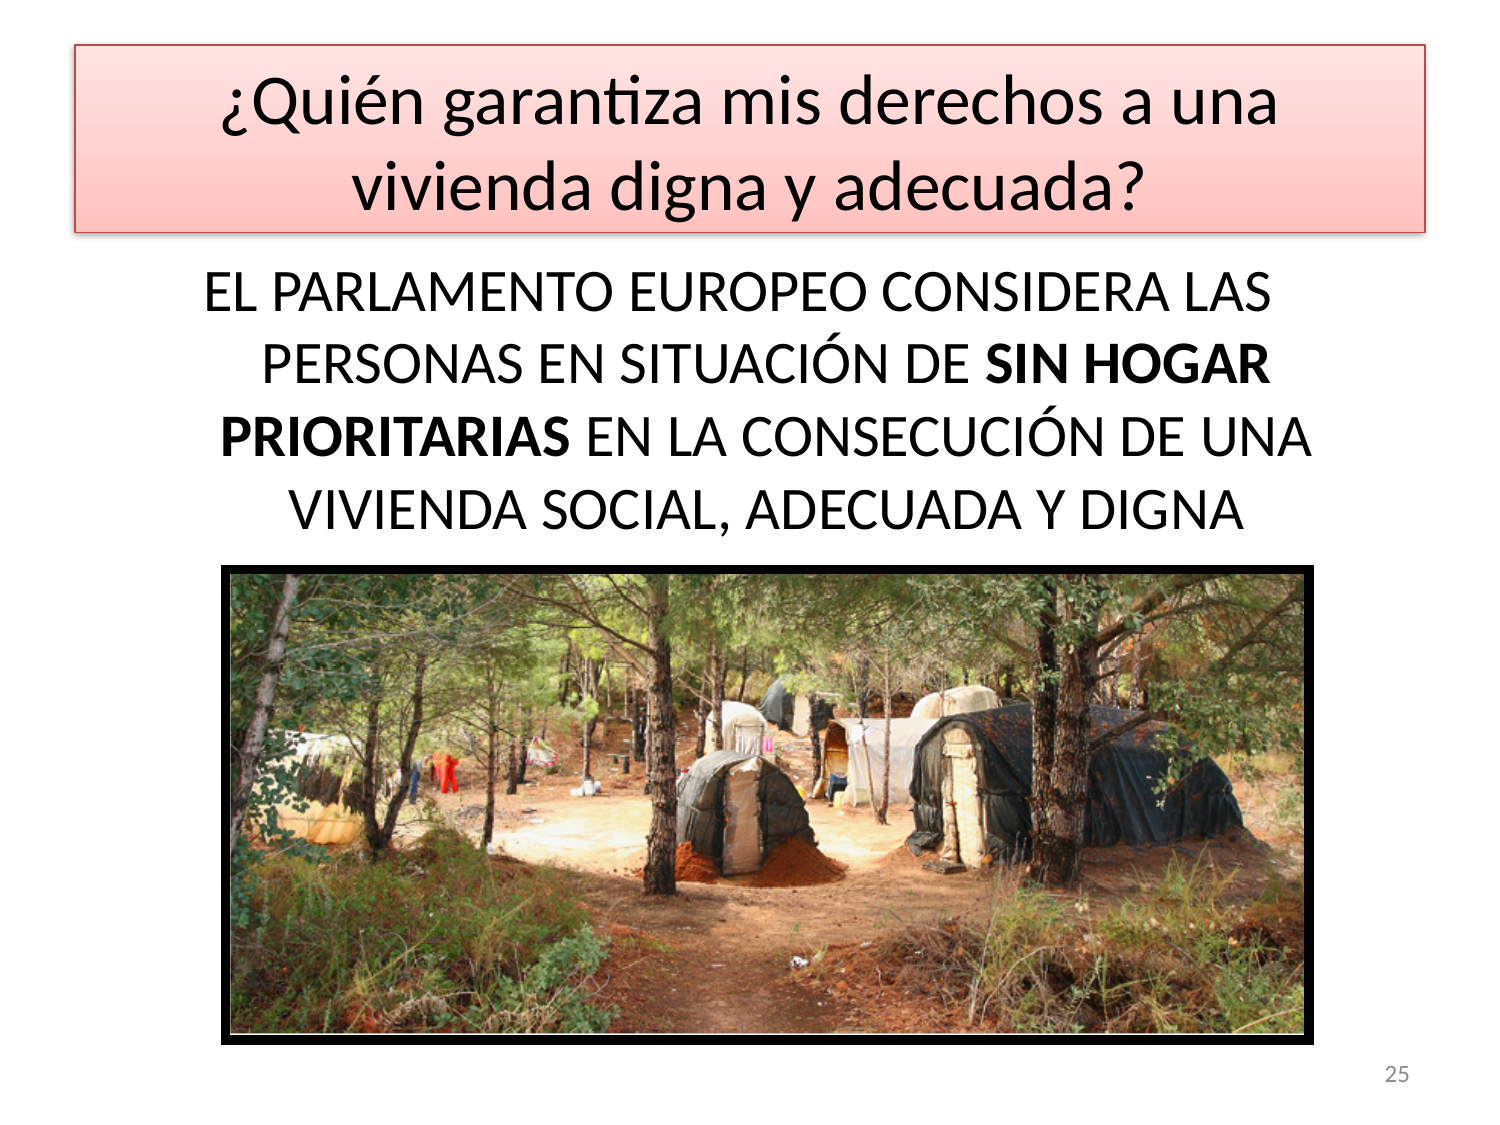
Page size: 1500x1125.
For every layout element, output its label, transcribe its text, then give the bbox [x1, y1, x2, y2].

title ¿Quién garantiza mis derechos a una vivienda digna y adecuada? [74, 44, 1426, 233]
picture [229, 573, 1305, 1036]
list EL PARLAMENTO EUROPEO CONSIDERA LAS PERSONAS EN SITUACIÓN DE SIN HOGAR PRIORITARIAS EN LA CONSECUCIÓN DE UNA VIVIENDA SOCIAL, ADECUADA Y DIGNA [147, 243, 1329, 563]
slide_number 25 [1074, 1042, 1425, 1103]
